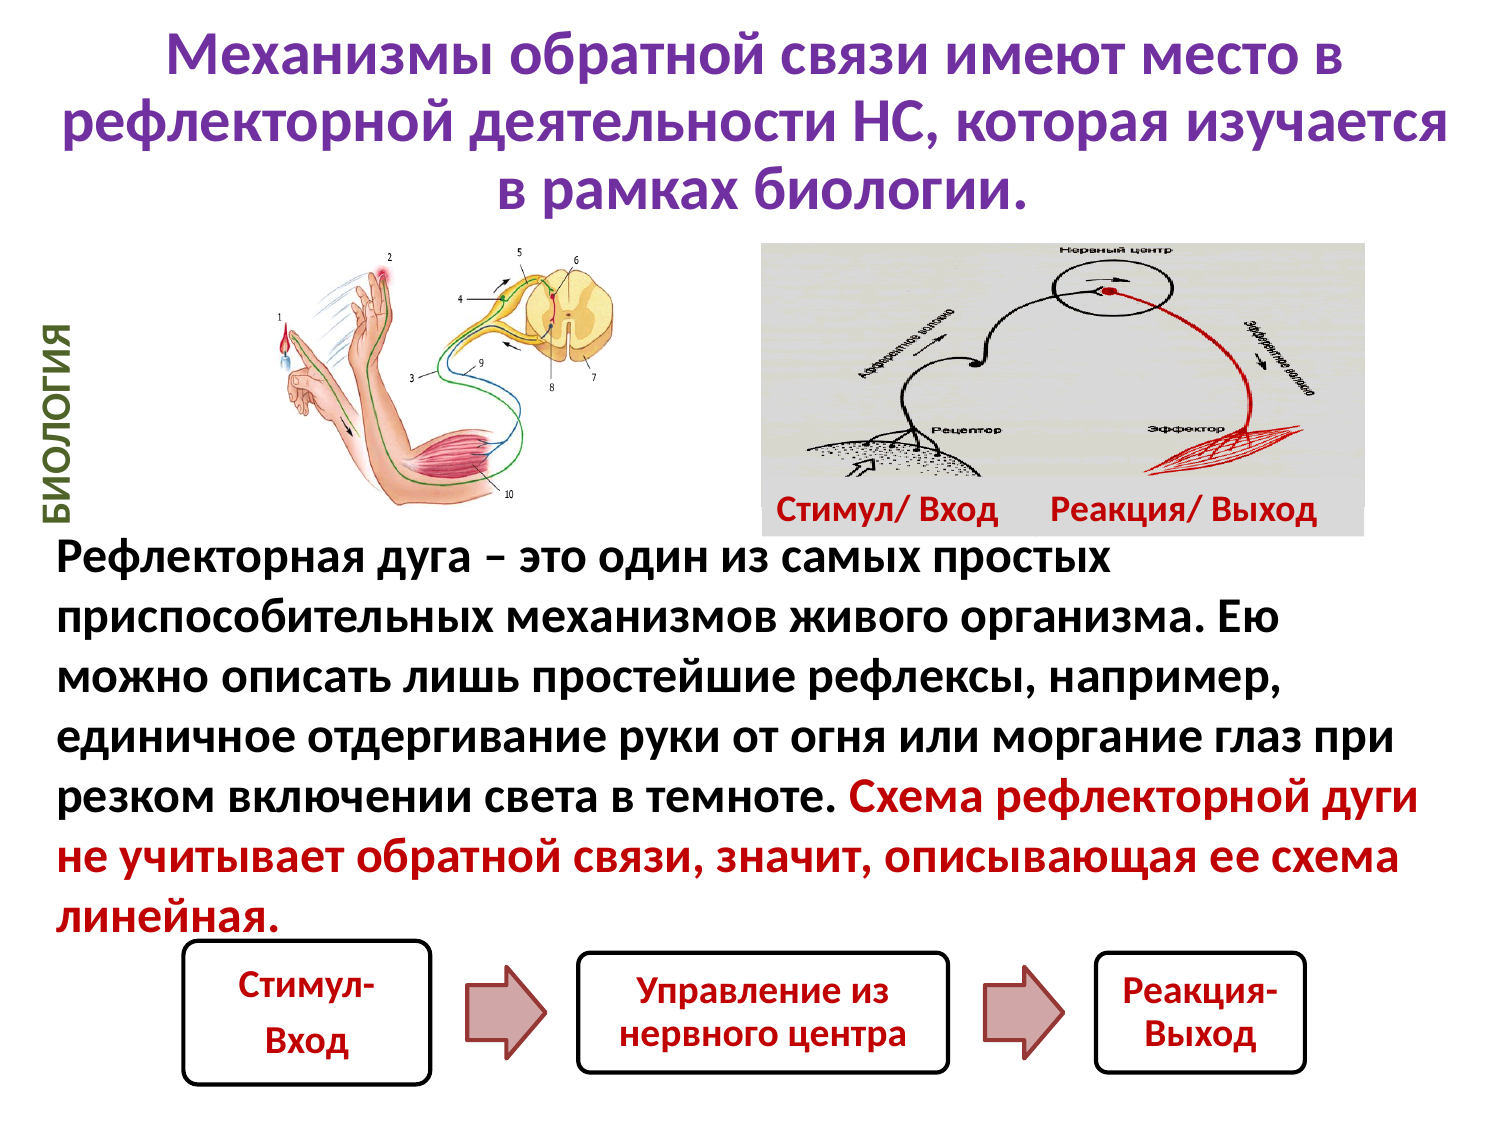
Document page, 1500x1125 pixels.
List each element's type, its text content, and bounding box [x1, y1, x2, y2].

text_box БИОЛОГИЯ [29, 255, 77, 594]
title Механизмы обратной связи имеют место в рефлекторной деятельности НС, которая изучается в рамках биологии. [41, 30, 1471, 220]
picture [265, 231, 621, 516]
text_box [761, 243, 1365, 516]
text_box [182, 940, 1306, 1085]
list Рефлекторная дуга – это один из самых простых приспособительных механизмов живого организма. Ею можно описать лишь простейшие рефлексы, например, единичное отдергивание руки от огня или моргание глаз при резком включении света в темноте. Схема рефлекторной дуги не учитывает обратной связи, значит, описывающая ее схема линейная. [41, 515, 1459, 976]
